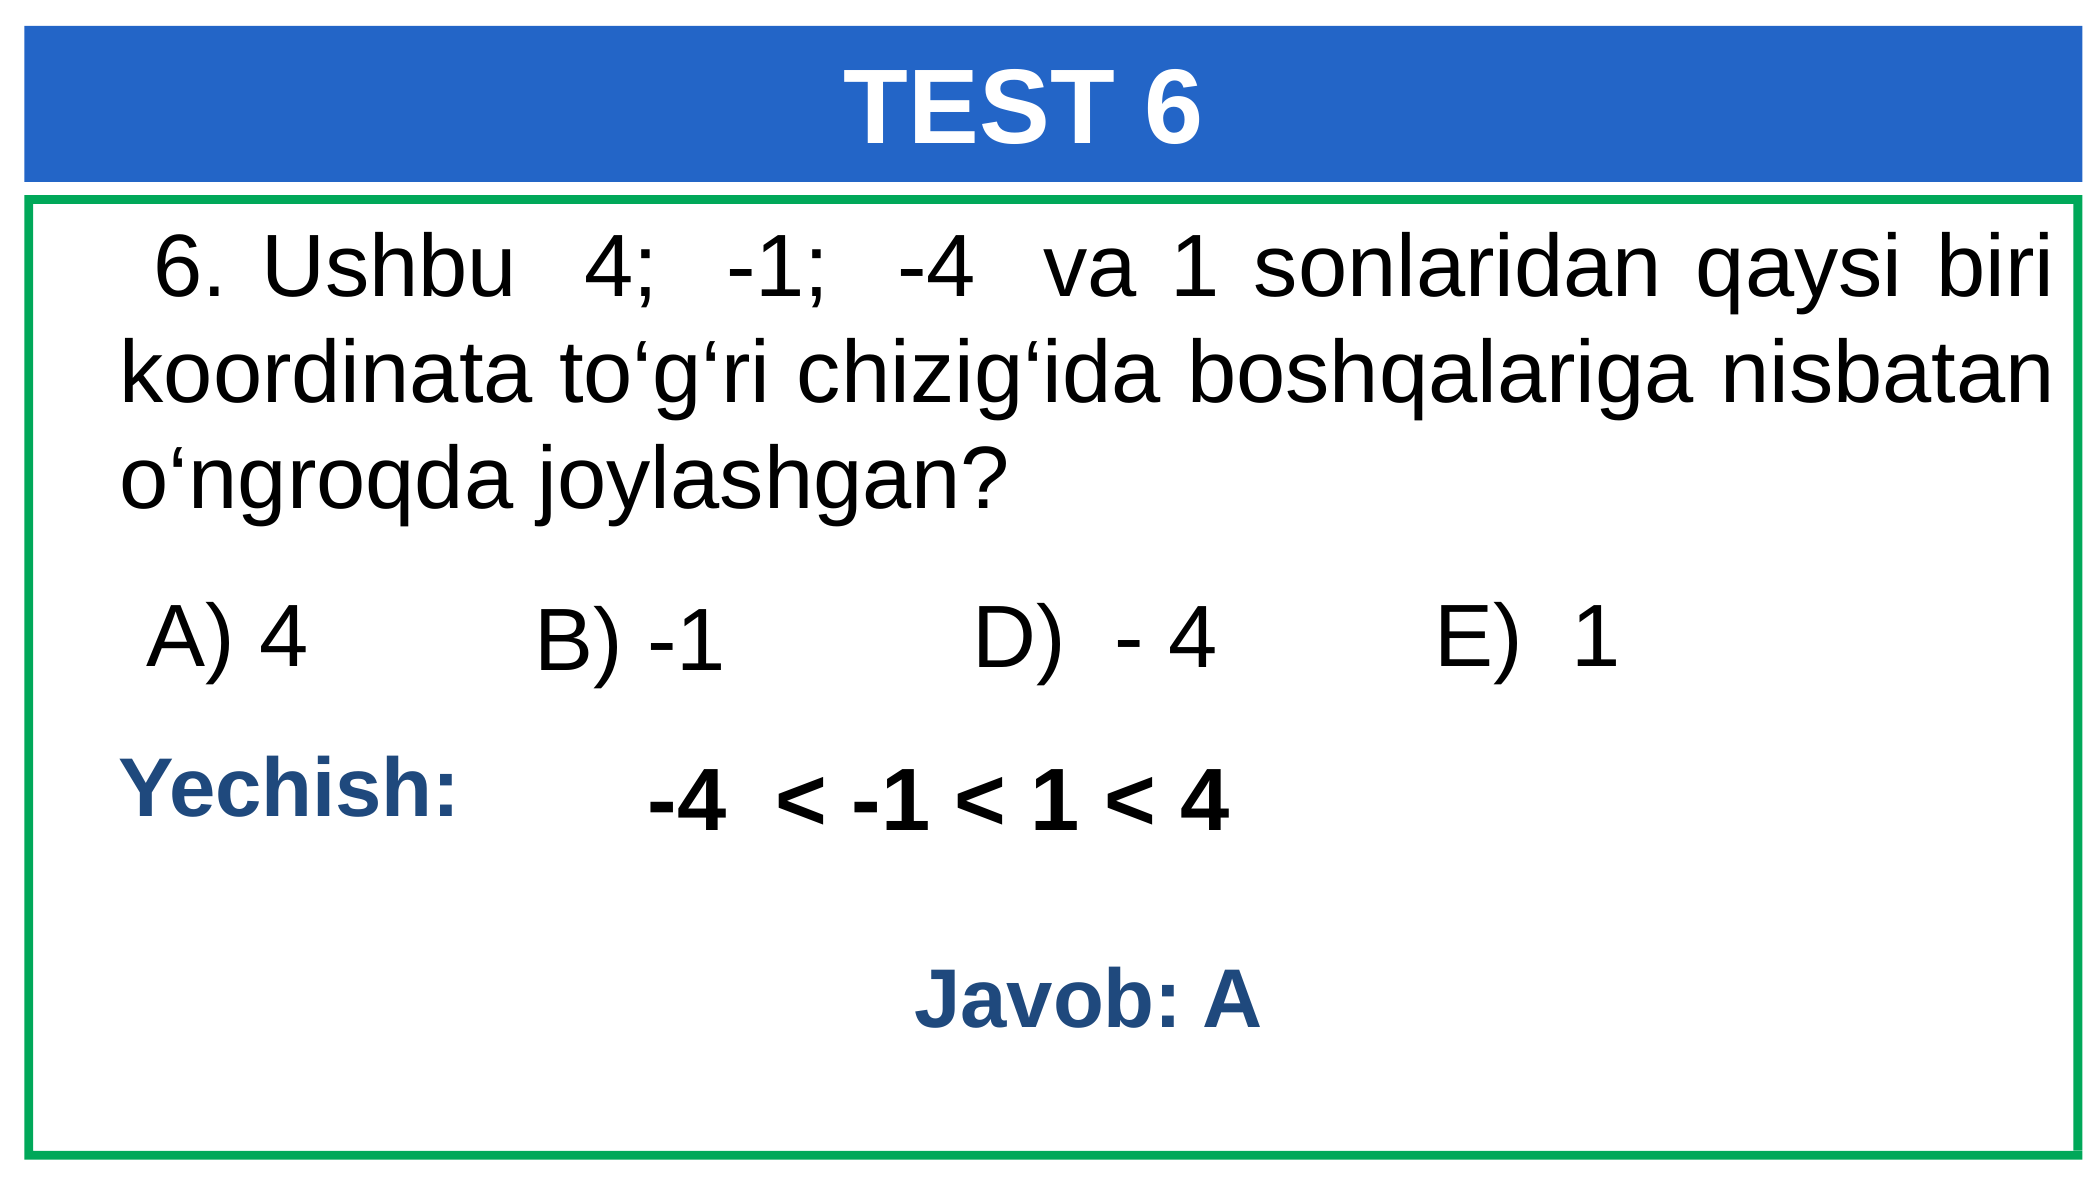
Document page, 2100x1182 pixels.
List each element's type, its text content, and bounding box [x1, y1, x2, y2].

text_box D) - 4 [957, 571, 1233, 693]
text_box B) -1 [519, 574, 742, 696]
text_box A) 4 [131, 570, 324, 692]
text_box 6. Ushbu 4; -1; -4 va 1 sonlaridan qaysi biri koordinata to‘g‘ri chizig‘ida boshqalariga nisbatan o‘ngroqda joylashgan? [104, 200, 2072, 534]
text_box Yechish: [103, 725, 476, 841]
text_box Javob: A [899, 936, 1278, 1052]
text_box E) 1 [1420, 570, 1637, 692]
text_box TEST 6 [0, 30, 2019, 173]
text_box -4 < -1 < 1 < 4 [633, 734, 1271, 855]
